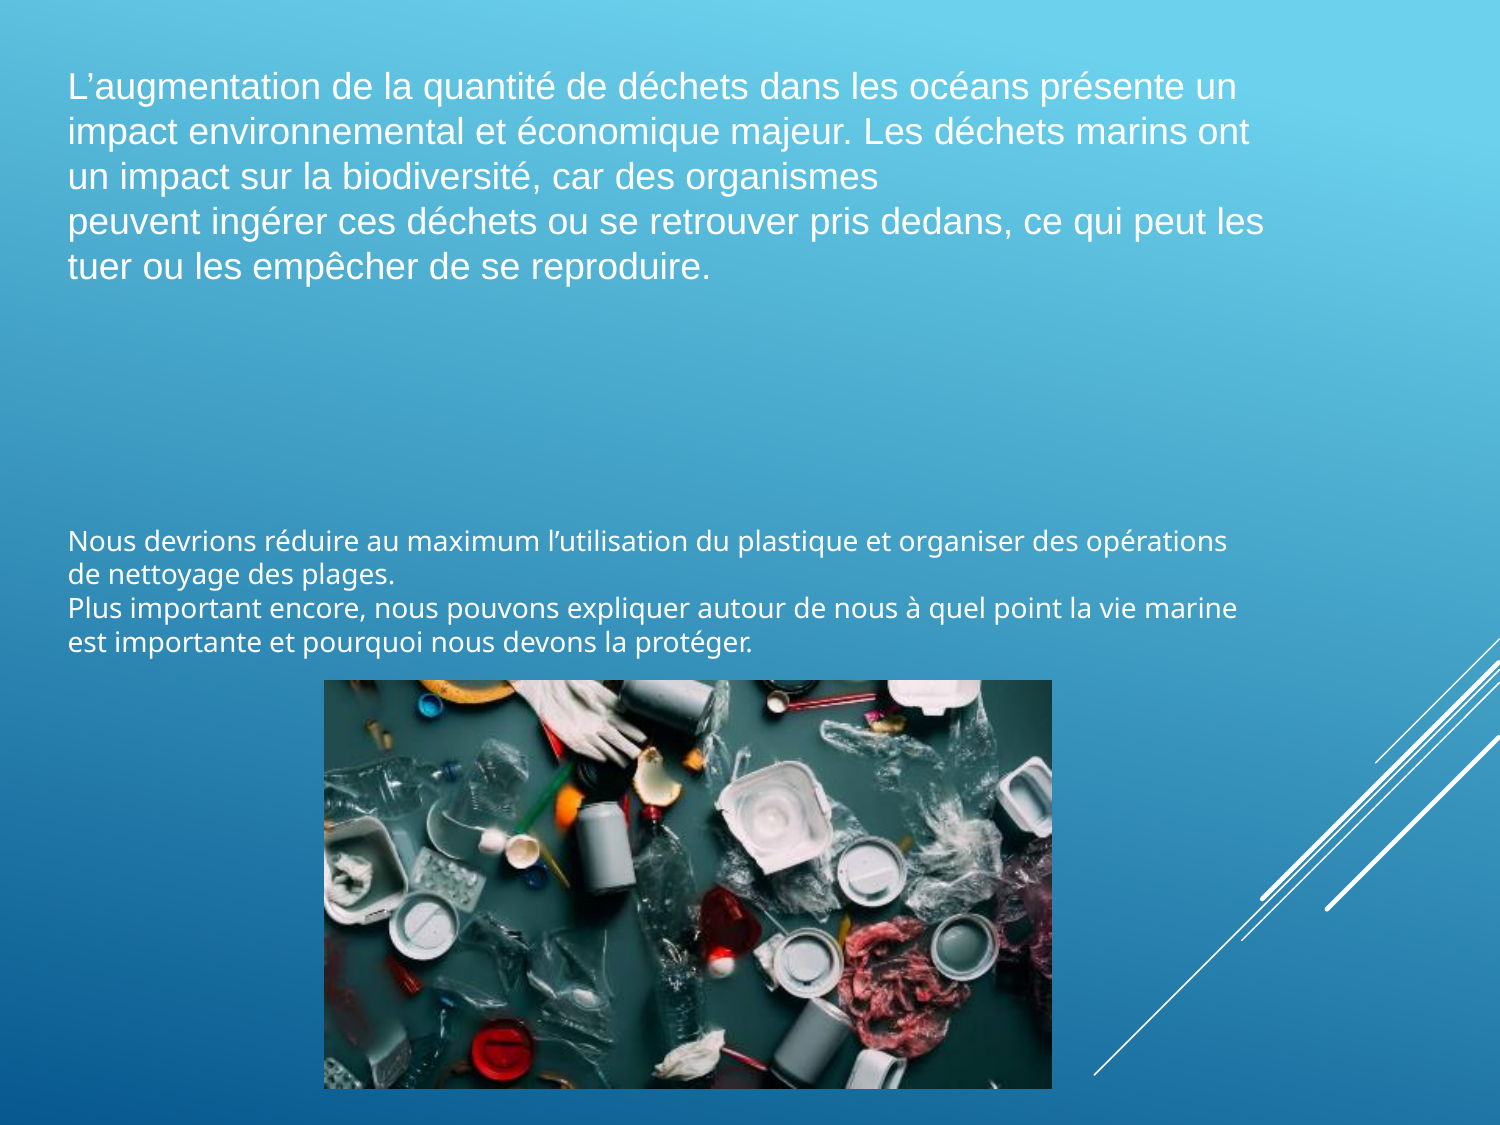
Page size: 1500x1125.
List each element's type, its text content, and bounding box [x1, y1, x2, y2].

picture [324, 680, 1052, 1090]
text_box L’augmentation de la quantité de déchets dans les océans présente un impact environnemental et économique majeur. Les déchets marins ont un impact sur la biodiversité, car des organismes peuvent ingérer ces déchets ou se retrouver pris dedans, ce qui peut les tuer ou les empêcher de se reproduire. Nous devrions réduire au maximum l’utilisation du plastique et organiser des opérations de nettoyage des plages. Plus important encore, nous pouvons expliquer autour de nous à quel point la vie marine est importante et pourquoi nous devons la protéger. [53, 54, 1281, 666]
